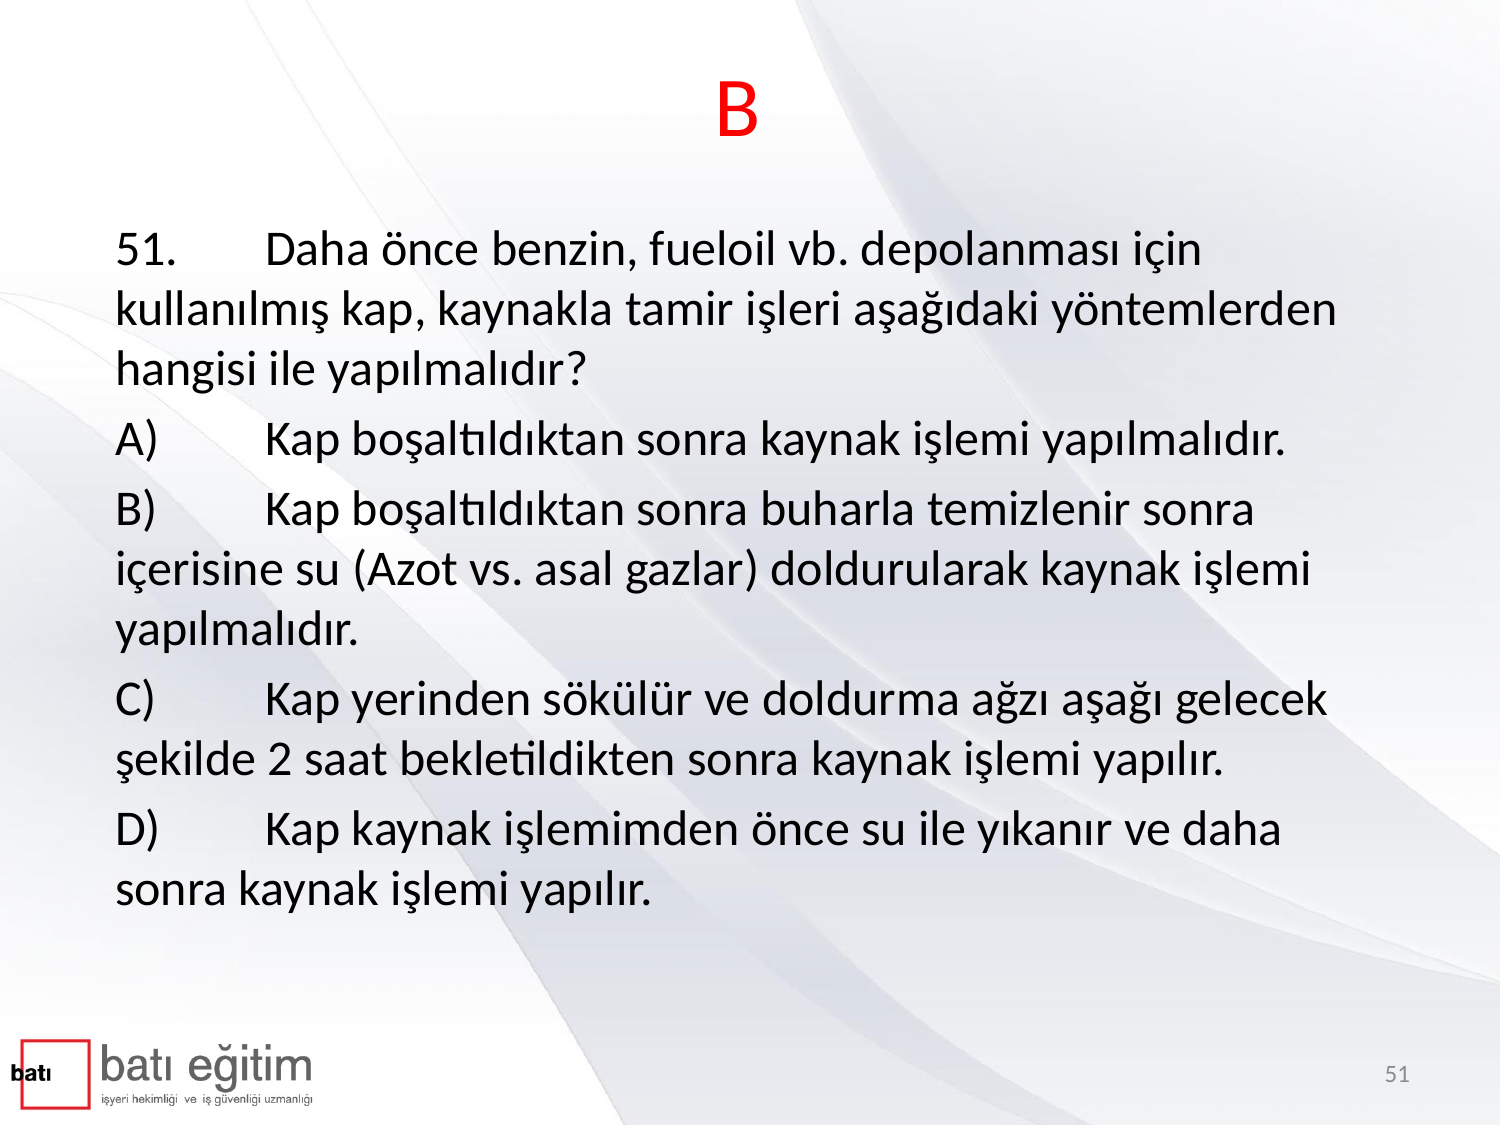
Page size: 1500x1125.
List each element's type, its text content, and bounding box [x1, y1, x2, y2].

slide_number 51 [1074, 1042, 1425, 1103]
picture [0, 0, 1500, 1125]
subtitle 51. Daha önce benzin, fueloil vb. depolanması için kullanılmış kap, kaynakla tamir işleri aşağıdaki yöntemlerden hangisi ile yapılmalıdır? A) Kap boşaltıldıktan sonra kaynak işlemi yapılmalıdır. B) Kap boşaltıldıktan sonra buharla temizlenir sonra içerisine su (Azot vs. asal gazlar) doldurularak kaynak işlemi yapılmalıdır. C) Kap yerinden sökülür ve doldurma ağzı aşağı gelecek şekilde 2 saat bekletildikten sonra kaynak işlemi yapılır. D) Kap kaynak işlemimden önce su ile yıkanır ve daha sonra kaynak işlemi yapılır. [100, 208, 1376, 988]
title B [100, 42, 1376, 161]
